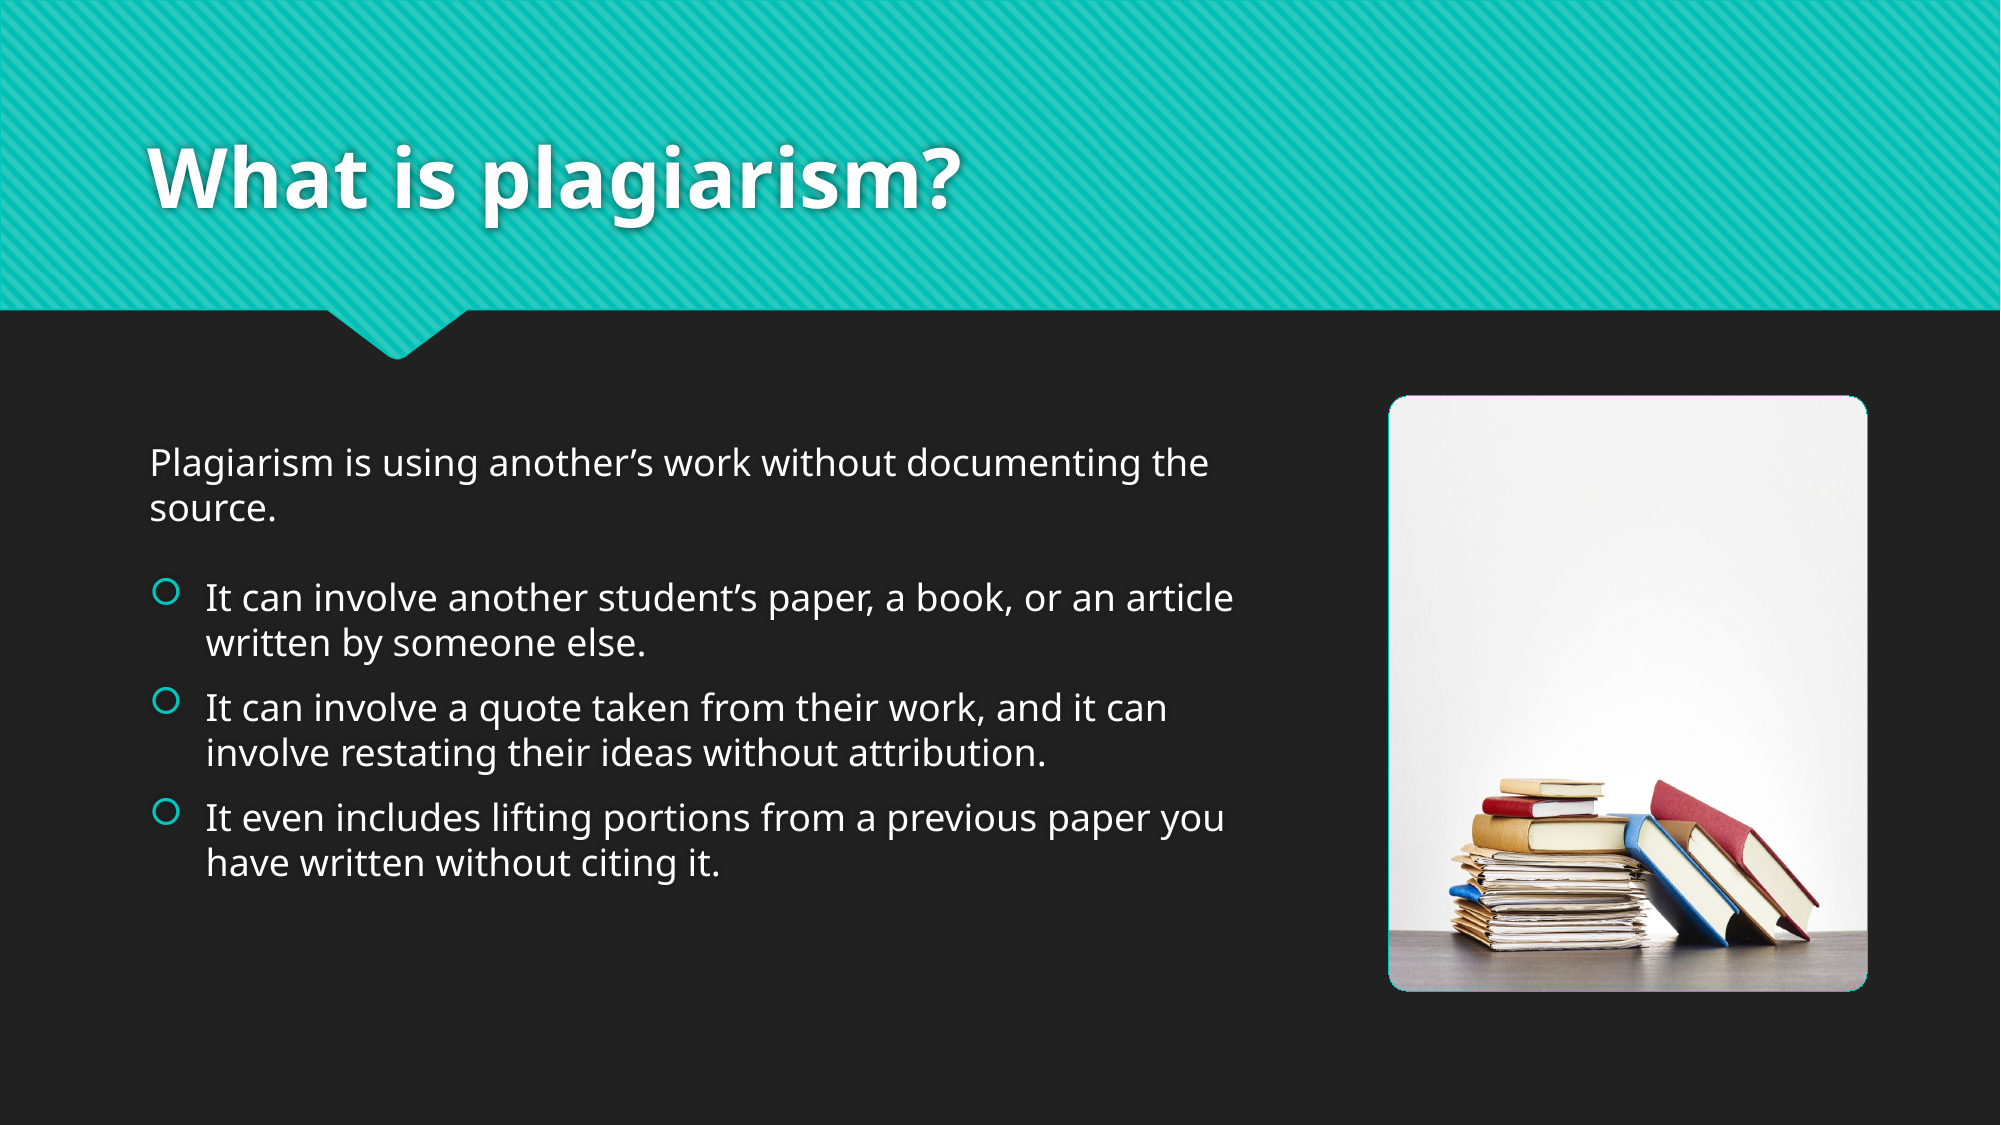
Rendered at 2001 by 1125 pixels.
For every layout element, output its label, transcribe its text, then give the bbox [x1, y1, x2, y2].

title What is plagiarism? [132, 73, 1868, 233]
list Plagiarism is using another’s work without documenting the source. It can involve another student’s paper, a book, or an article written by someone else. It can involve a quote taken from their work, and it can involve restating their ideas without attribution. It even includes lifting portions from a previous paper you have written without citing it. [134, 395, 1316, 992]
picture [1388, 395, 1868, 992]
